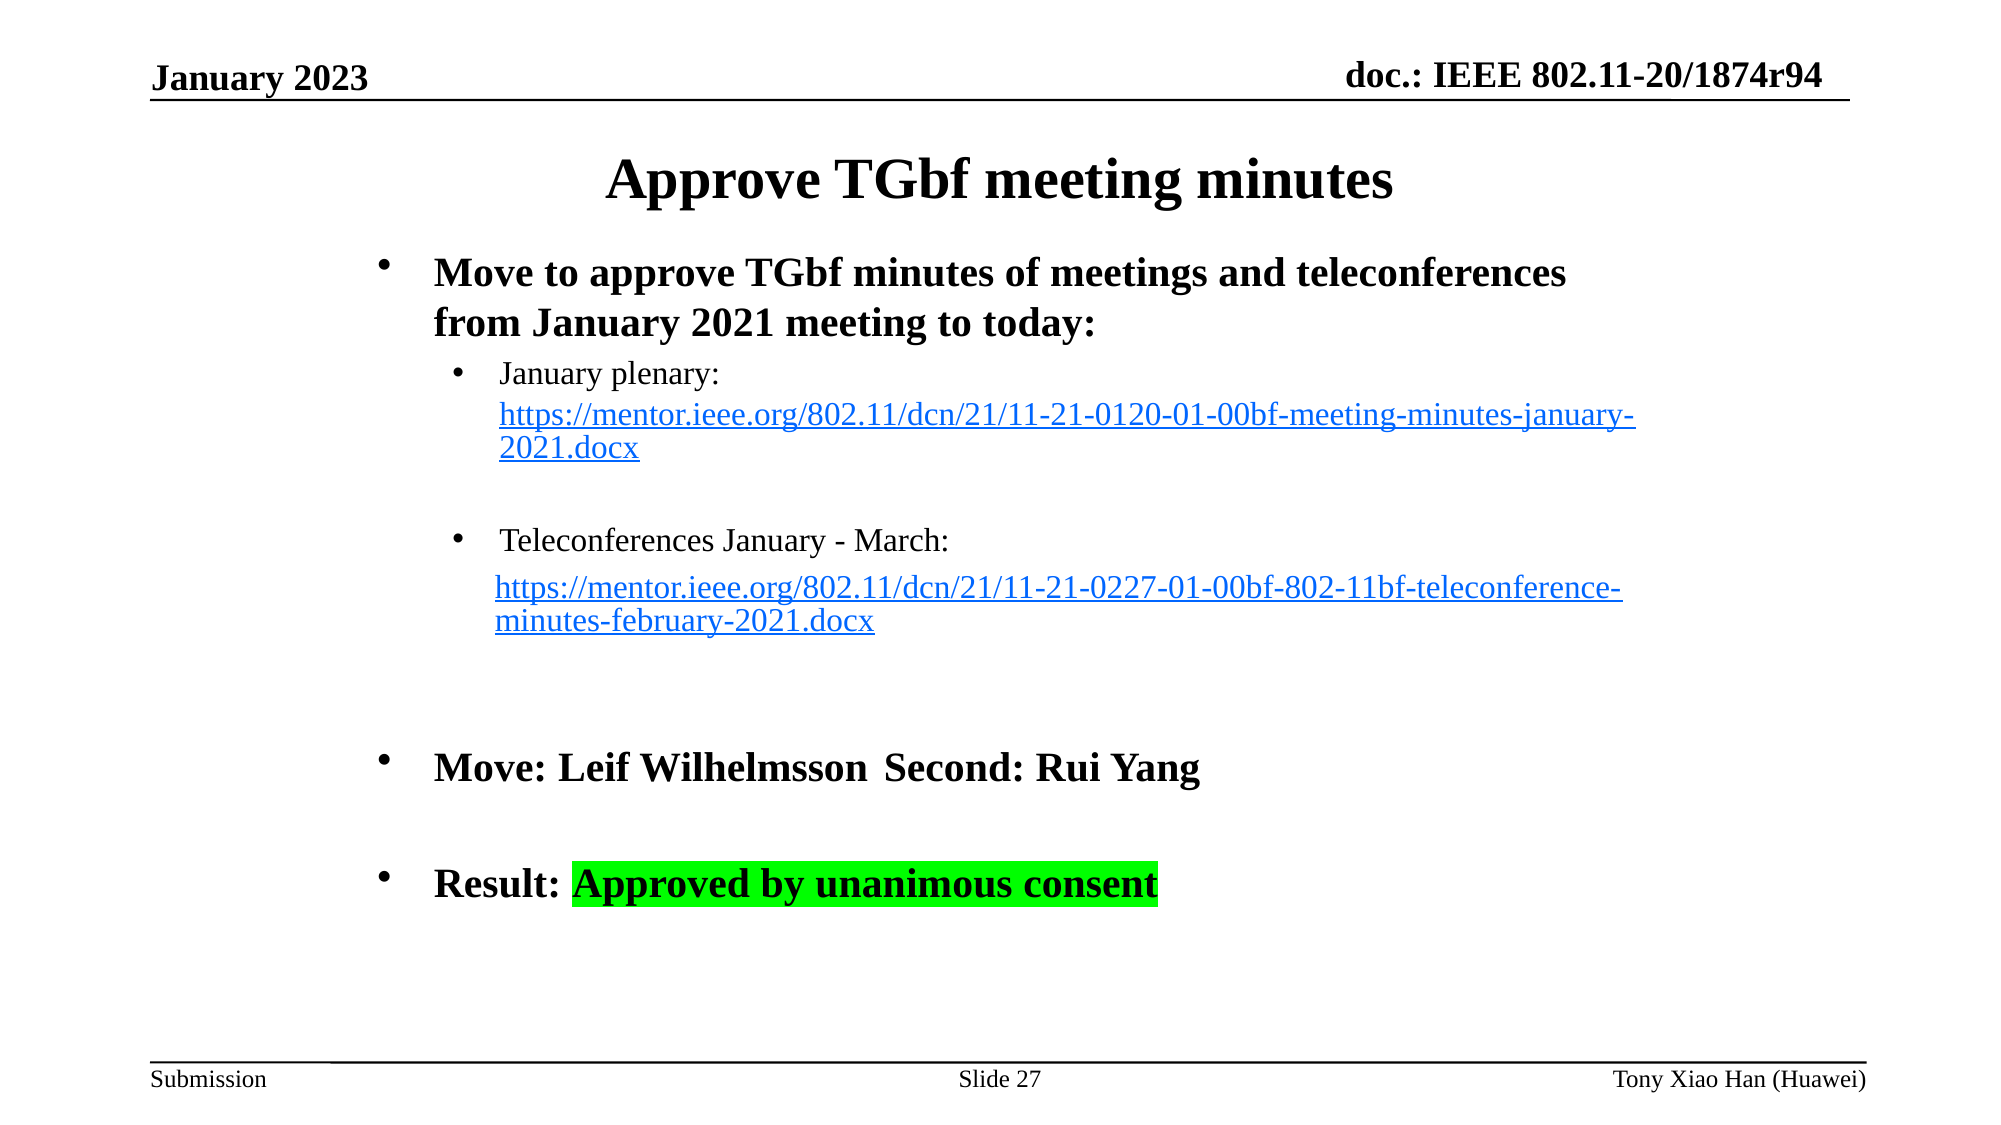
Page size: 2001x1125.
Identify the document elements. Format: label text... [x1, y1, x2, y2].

text_box Approve TGbf meeting minutes [362, 87, 1638, 237]
text_box Move to approve TGbf minutes of meetings and teleconferences from January 2021 meeting to today: January plenary: https://mentor.ieee.org/802.11/dcn/21/11-21-0120-01-00bf-meeting-minutes-january-2021.docx Teleconferences January - March: https://mentor.ieee.org/802.11/dcn/21/11-21-0227-01-00bf-802-11bf-teleconference-minutes-february-2021.docx Move: Leif Wilhelmsson Second: Rui Yang Result: Approved by unanimous consent [362, 237, 1652, 975]
